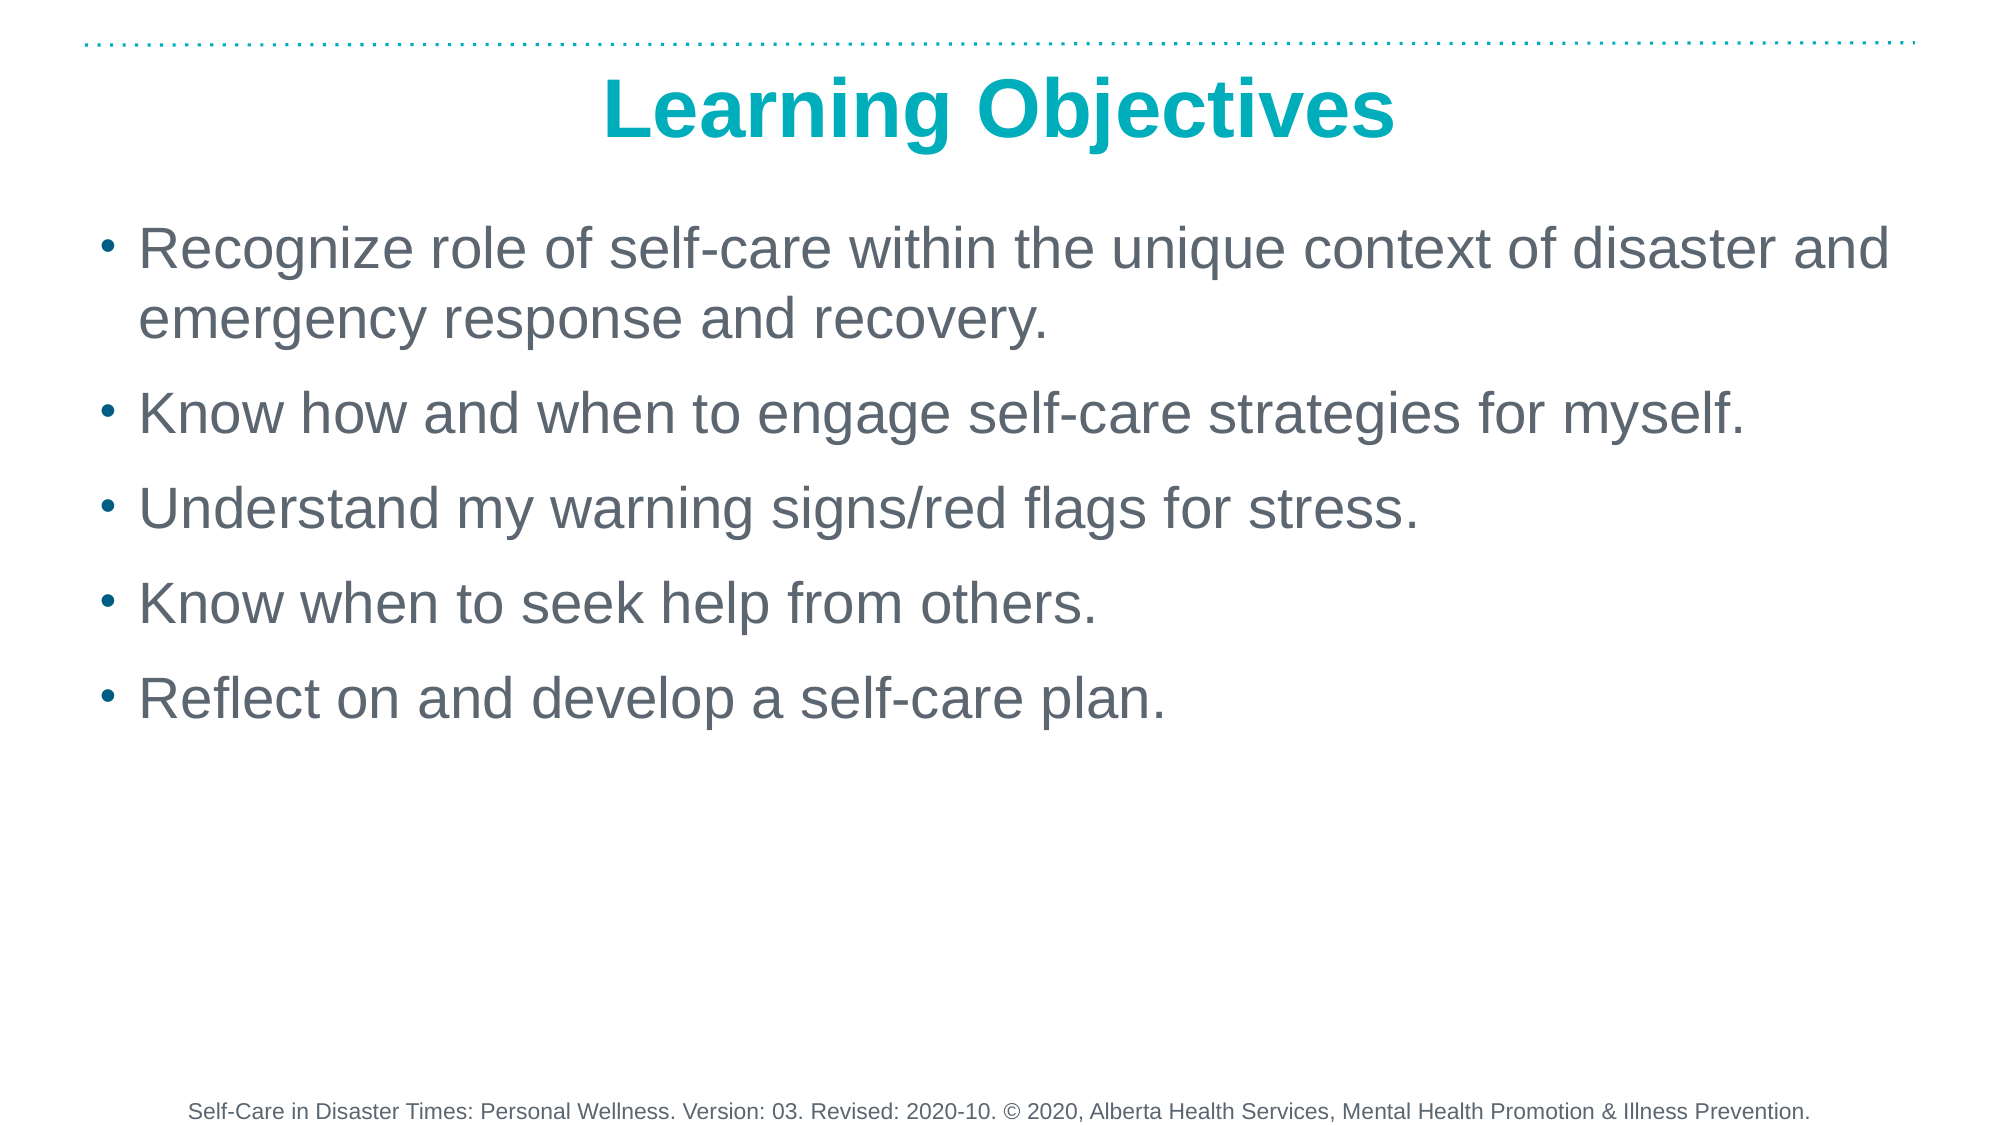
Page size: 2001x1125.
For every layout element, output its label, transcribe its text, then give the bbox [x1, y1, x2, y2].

footer Self-Care in Disaster Times: Personal Wellness. Version: 03. Revised: 2020-10. © 2020, Alberta Health Services, Mental Health Promotion & Illness Prevention. [0, 1095, 2000, 1125]
title Learning Objectives [84, 50, 1915, 203]
list Recognize role of self-care within the unique context of disaster and emergency response and recovery. Know how and when to engage self-care strategies for myself. Understand my warning signs/red flags for stress. Know when to seek help from others. Reflect on and develop a self-care plan. [84, 203, 1915, 1083]
